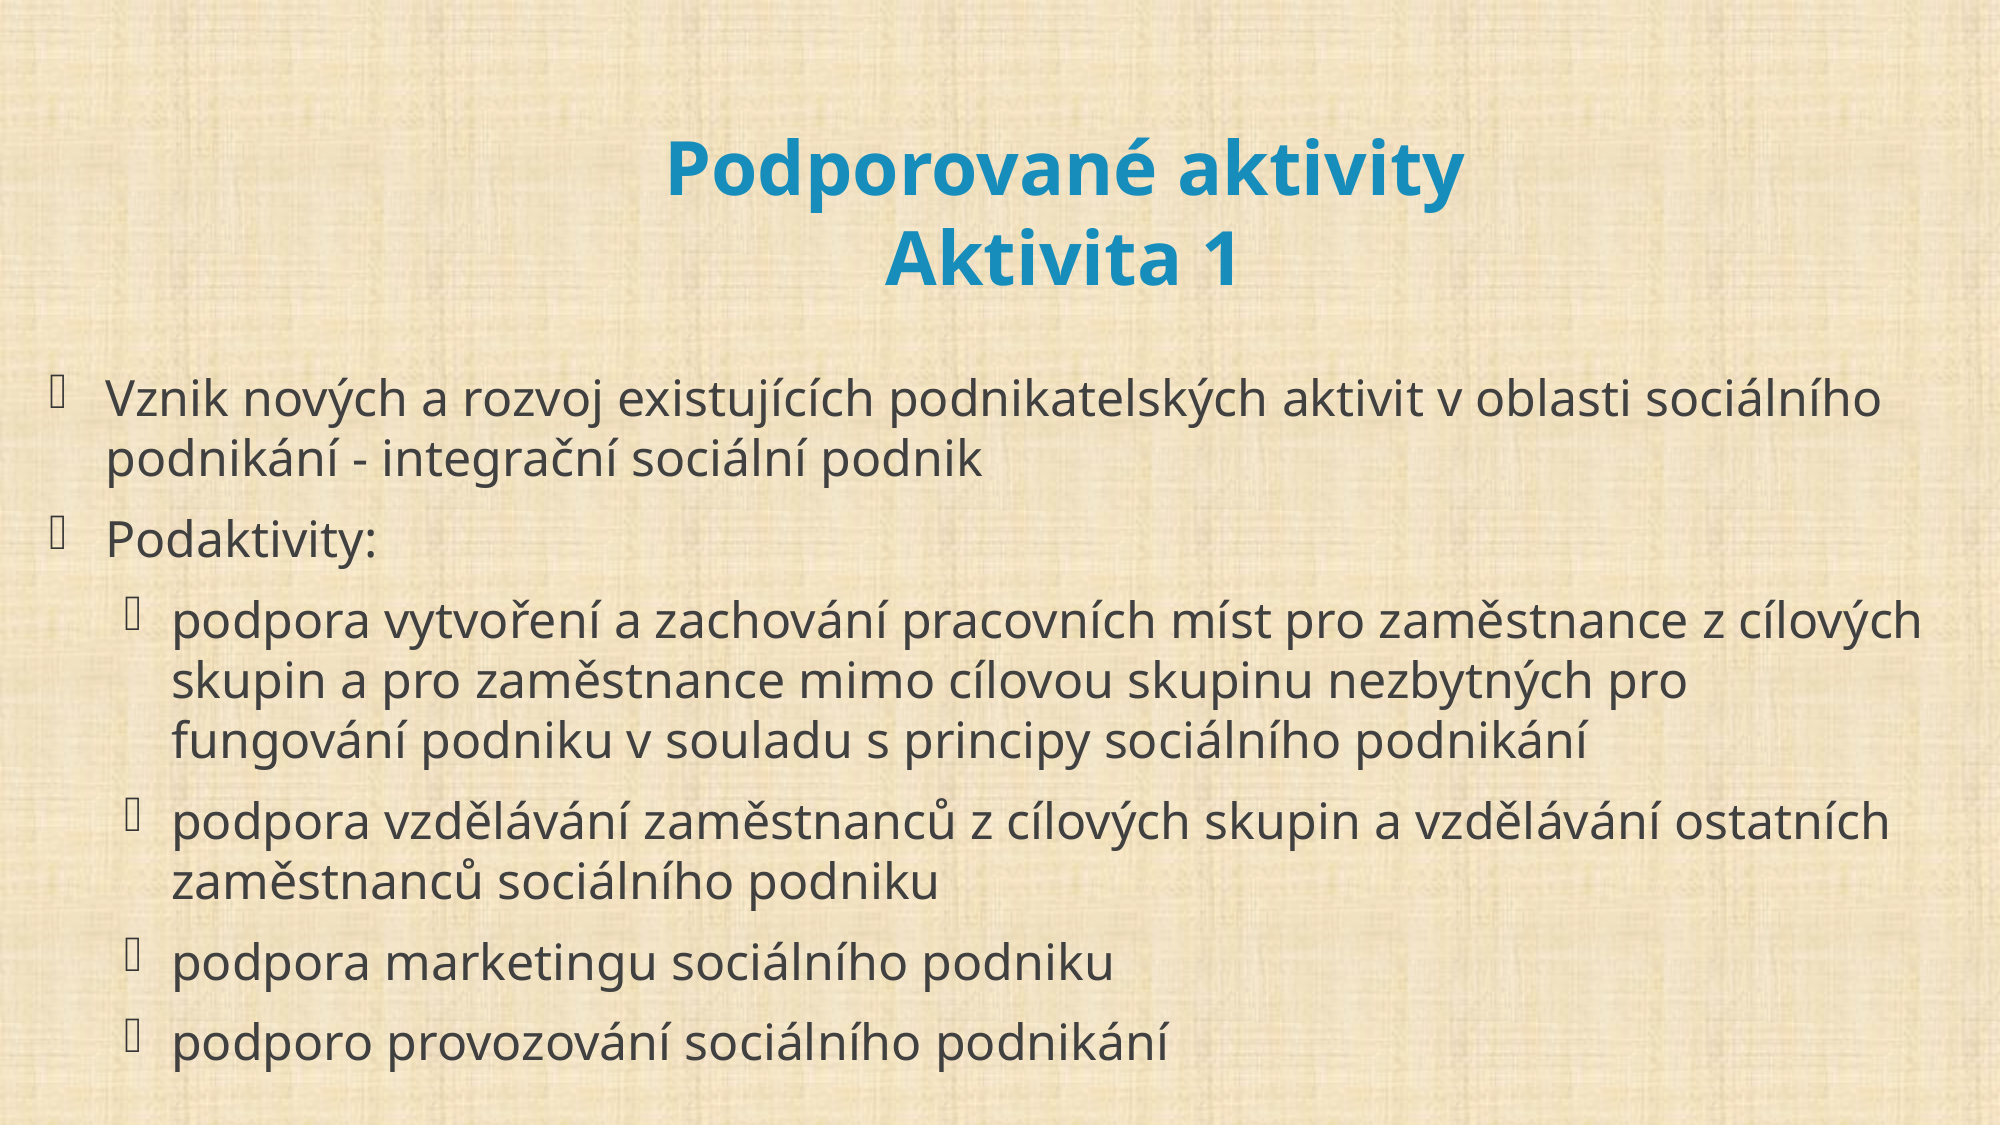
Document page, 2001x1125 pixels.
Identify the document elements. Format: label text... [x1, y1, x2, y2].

title Podporované aktivity Aktivita 1 [243, 112, 1887, 330]
list Vznik nových a rozvoj existujících podnikatelských aktivit v oblasti sociálního podnikání - integrační sociální podnik Podaktivity: podpora vytvoření a zachování pracovních míst pro zaměstnance z cílových skupin a pro zaměstnance mimo cílovou skupinu nezbytných pro fungování podniku v souladu s principy sociálního podnikání podpora vzdělávání zaměstnanců z cílových skupin a vzdělávání ostatních zaměstnanců sociálního podniku podpora marketingu sociálního podniku podporo provozování sociálního podnikání [34, 359, 1940, 1064]
